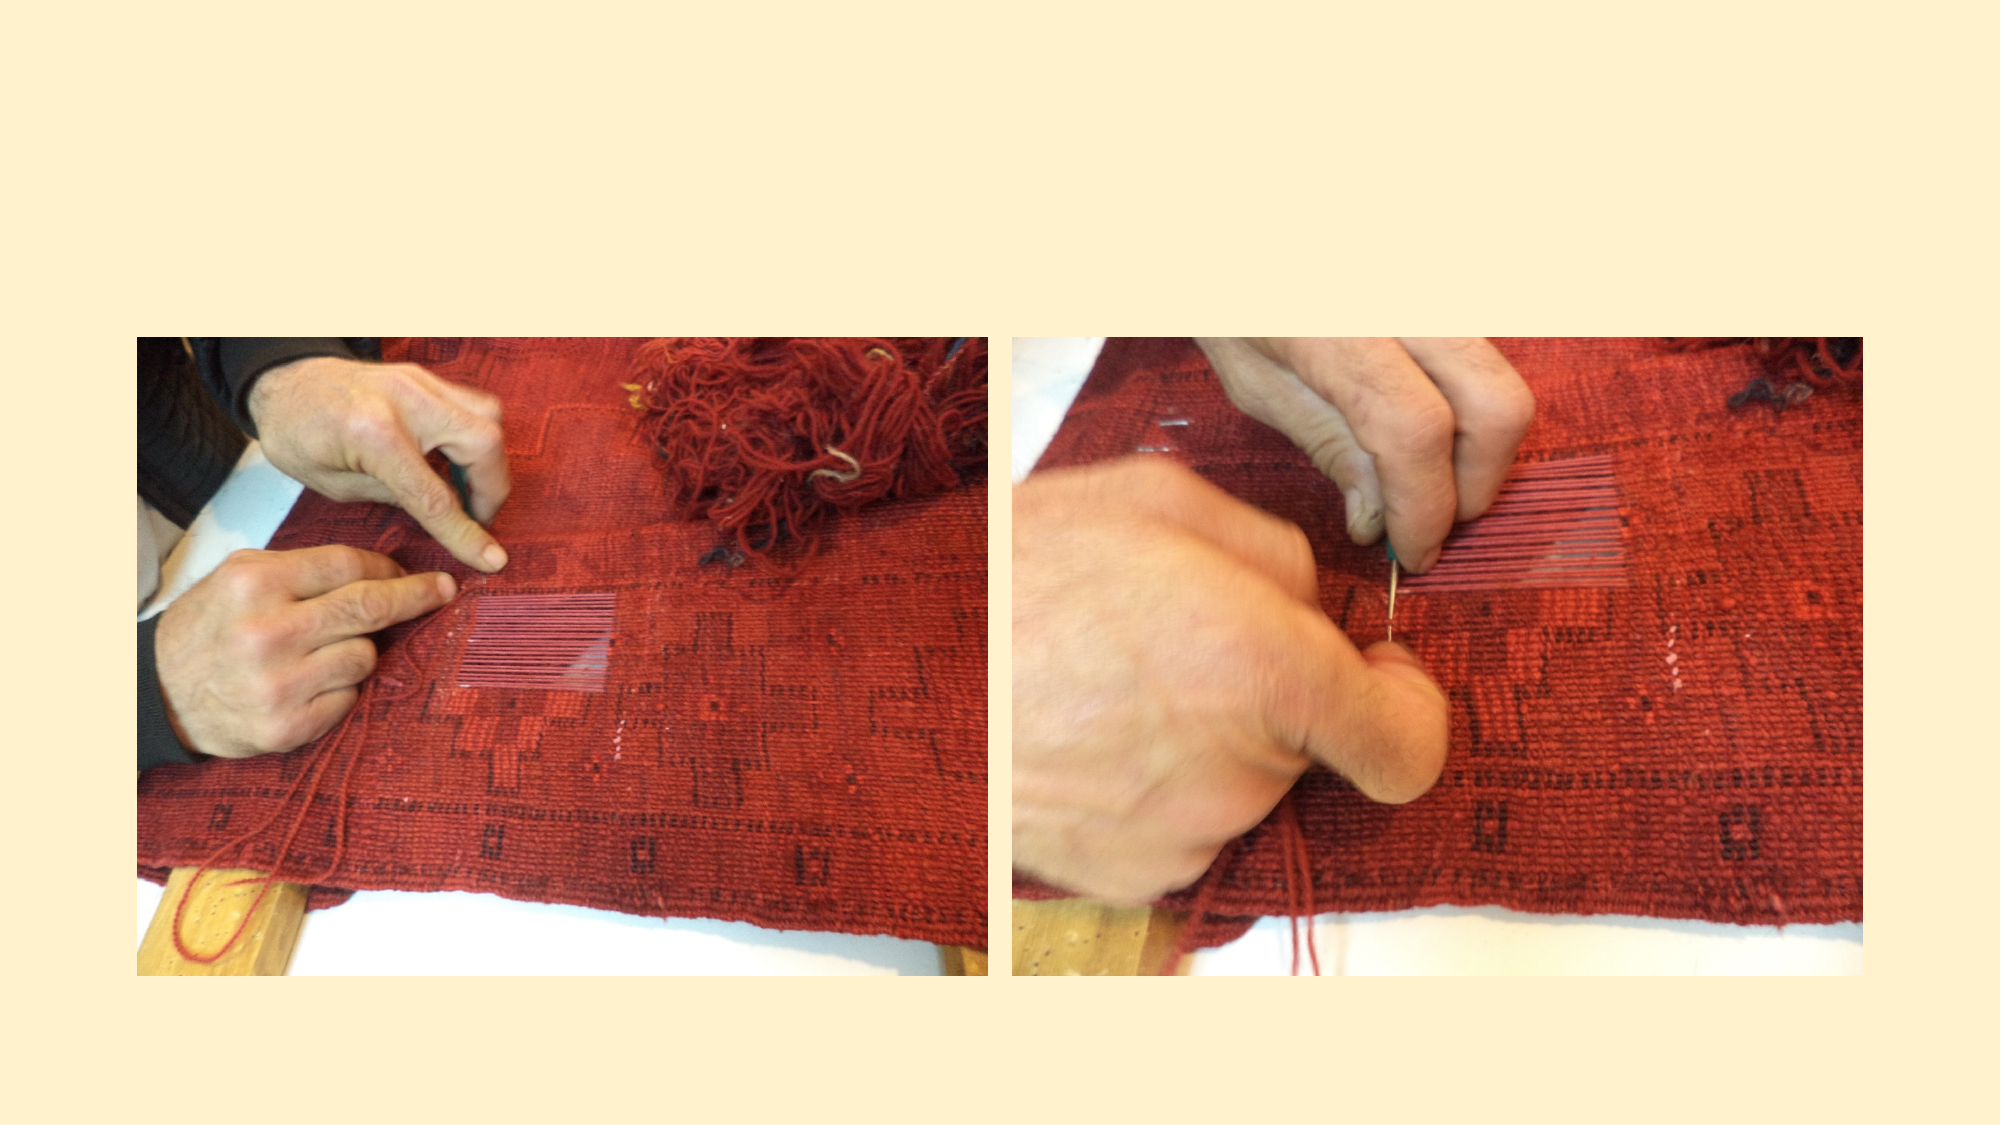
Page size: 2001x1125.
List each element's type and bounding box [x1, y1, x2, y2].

list [137, 337, 988, 976]
list [1012, 337, 1863, 976]
